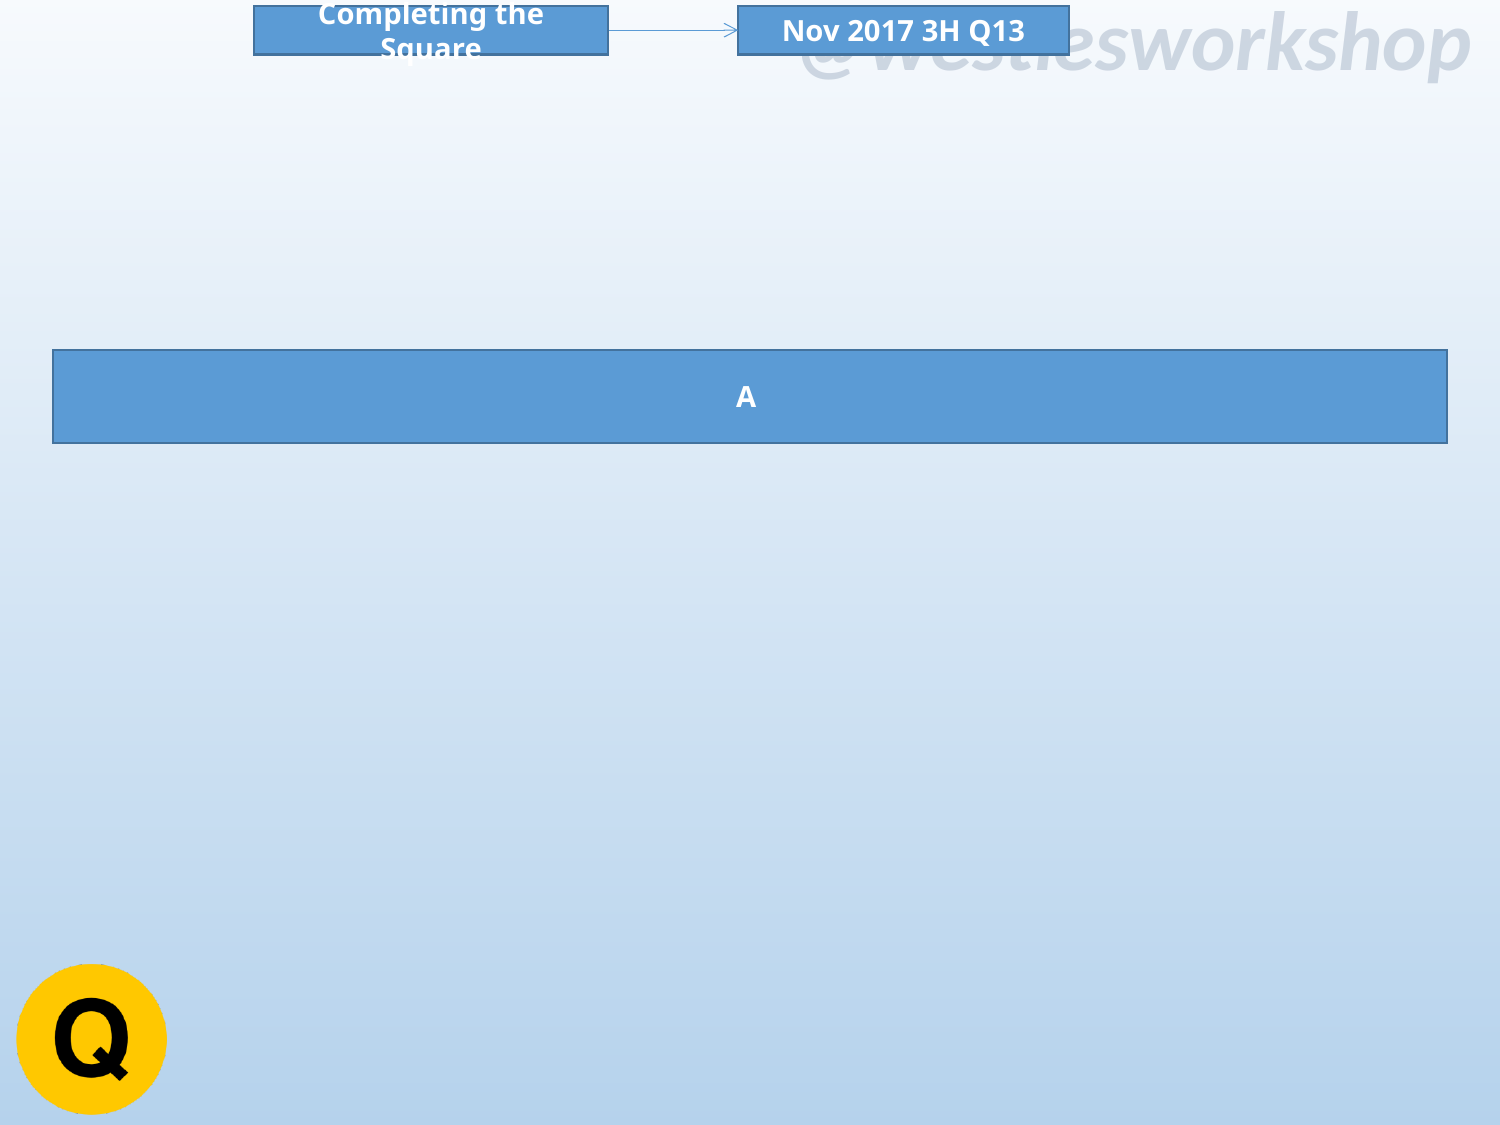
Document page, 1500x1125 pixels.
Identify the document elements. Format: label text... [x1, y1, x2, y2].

picture [52, 349, 1448, 443]
text_box Nov 2017 3H Q13 [737, 5, 1070, 56]
picture [0, 940, 191, 1125]
text_box Completing the Square [253, 5, 609, 56]
